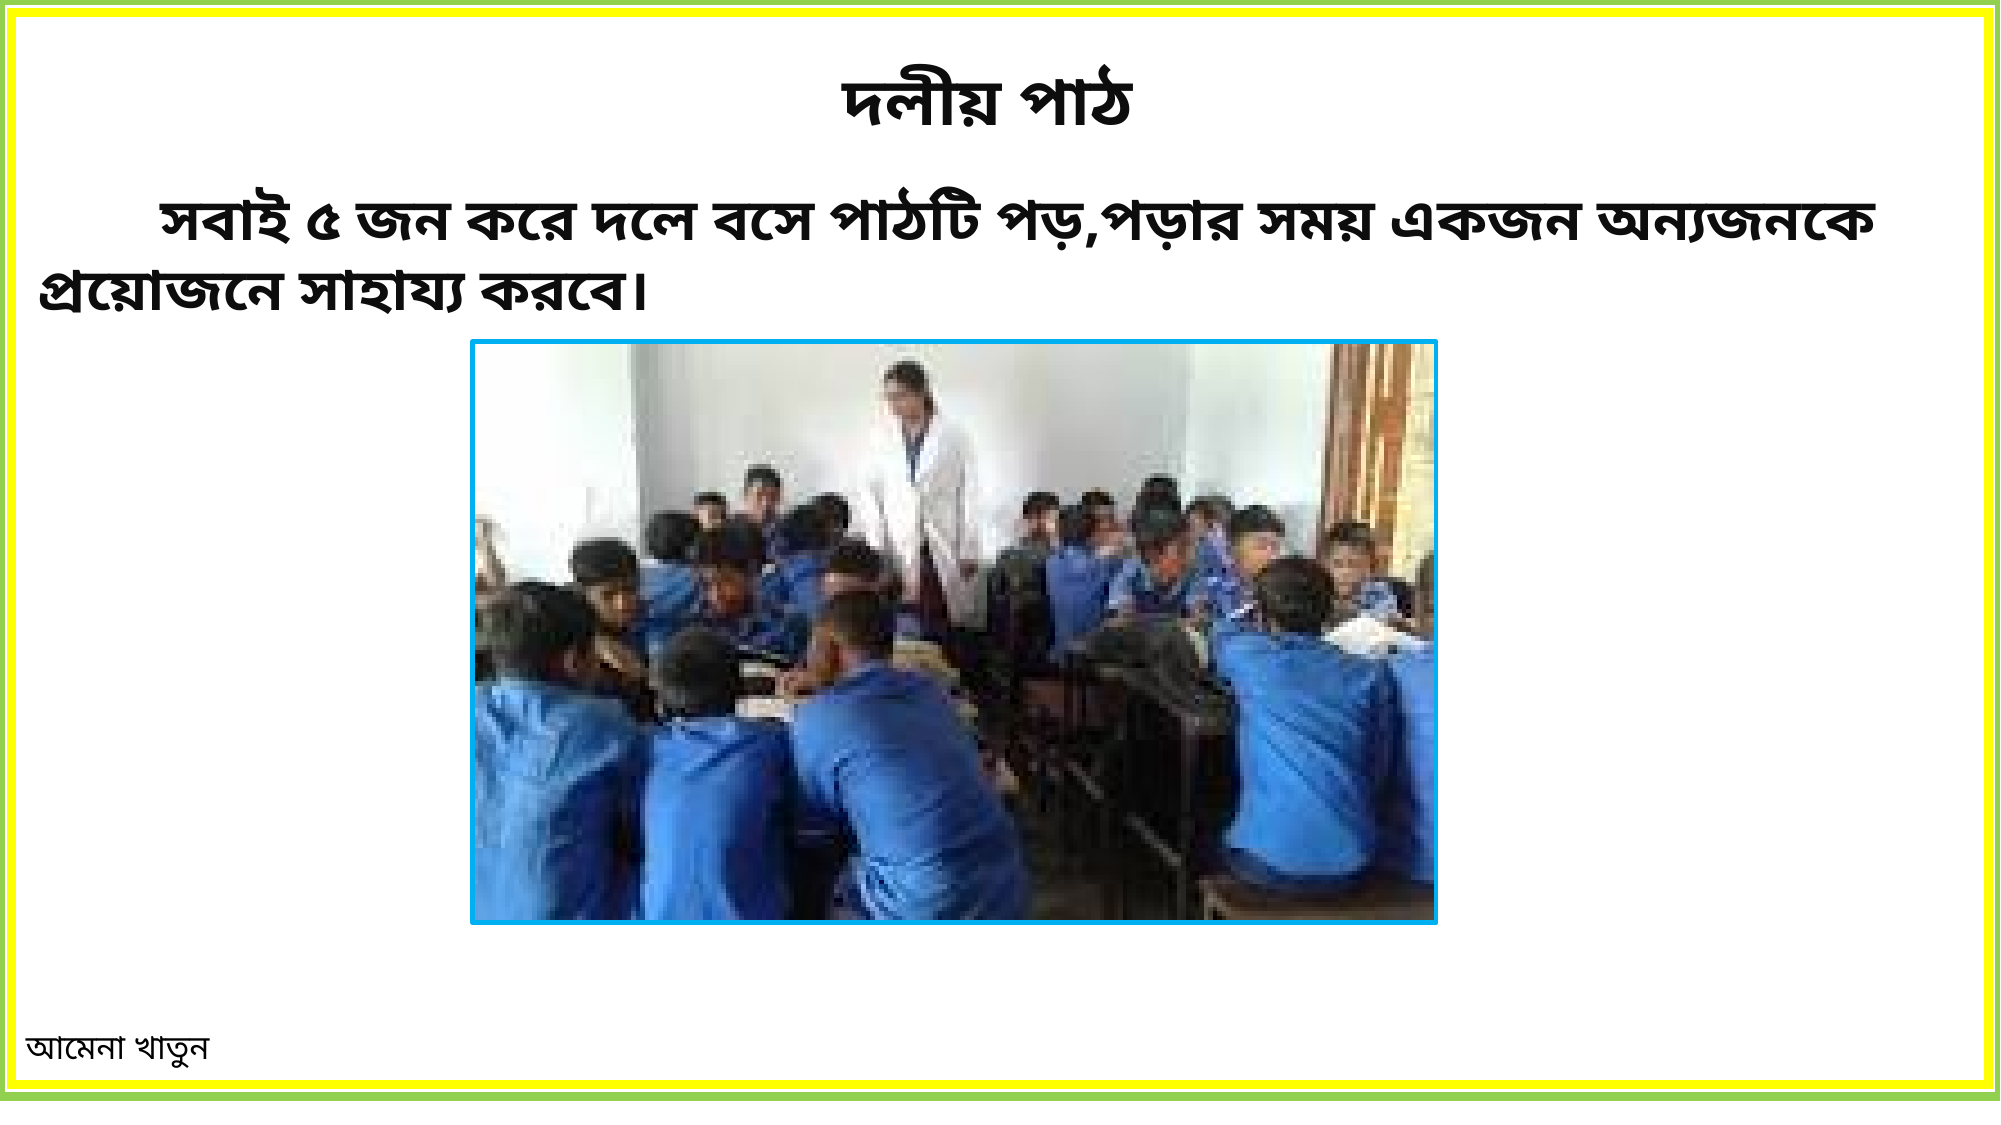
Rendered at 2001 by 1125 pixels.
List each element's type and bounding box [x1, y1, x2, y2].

text_box [0, 0, 2000, 1097]
picture [476, 345, 1433, 919]
